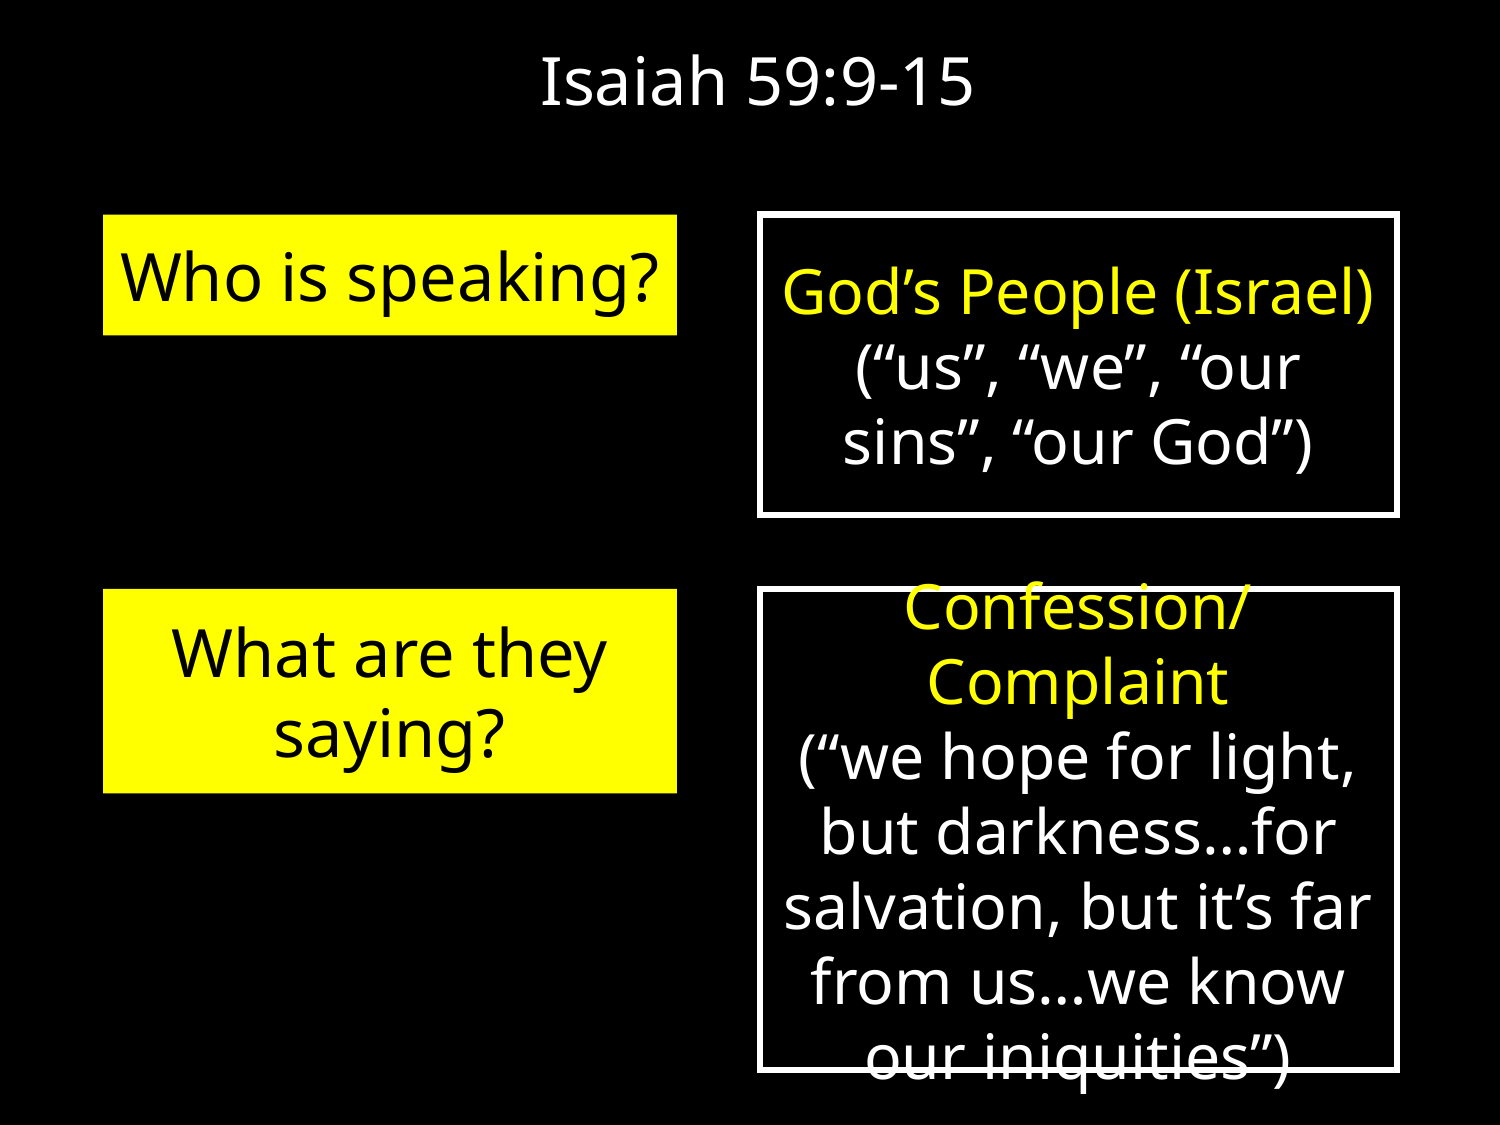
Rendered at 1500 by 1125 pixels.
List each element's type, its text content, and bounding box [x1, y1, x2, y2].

text_box Who is speaking? [102, 214, 678, 337]
text_box Confession/Complaint (“we hope for light, but darkness…for salvation, but it’s far from us…we know our iniquities”) [759, 588, 1398, 1071]
title Isaiah 59:9-15 [103, 38, 1397, 129]
text_box What are they saying? [102, 588, 678, 794]
text_box God’s People (Israel) (“us”, “we”, “our sins”, “our God”) [759, 213, 1398, 516]
